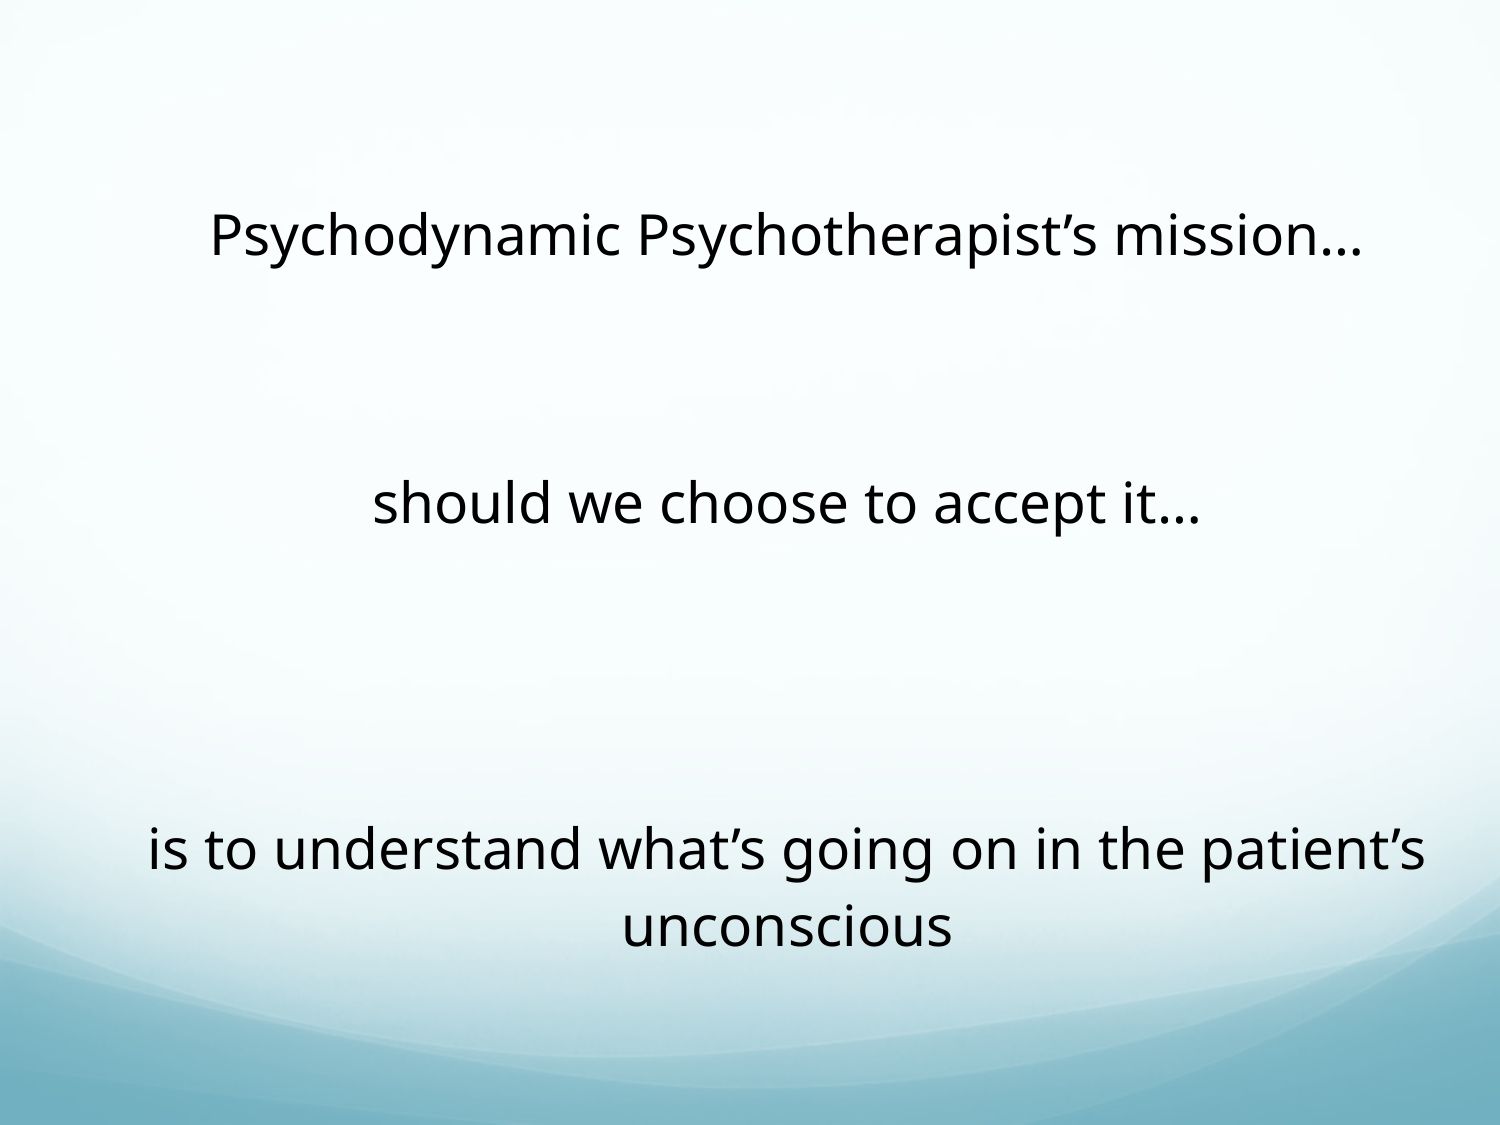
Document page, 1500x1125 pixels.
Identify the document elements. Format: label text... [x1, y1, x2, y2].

subtitle Psychodynamic Psychotherapist’s mission… should we choose to accept it… is to understand what’s going on in the patient’s unconscious [75, 187, 1500, 975]
